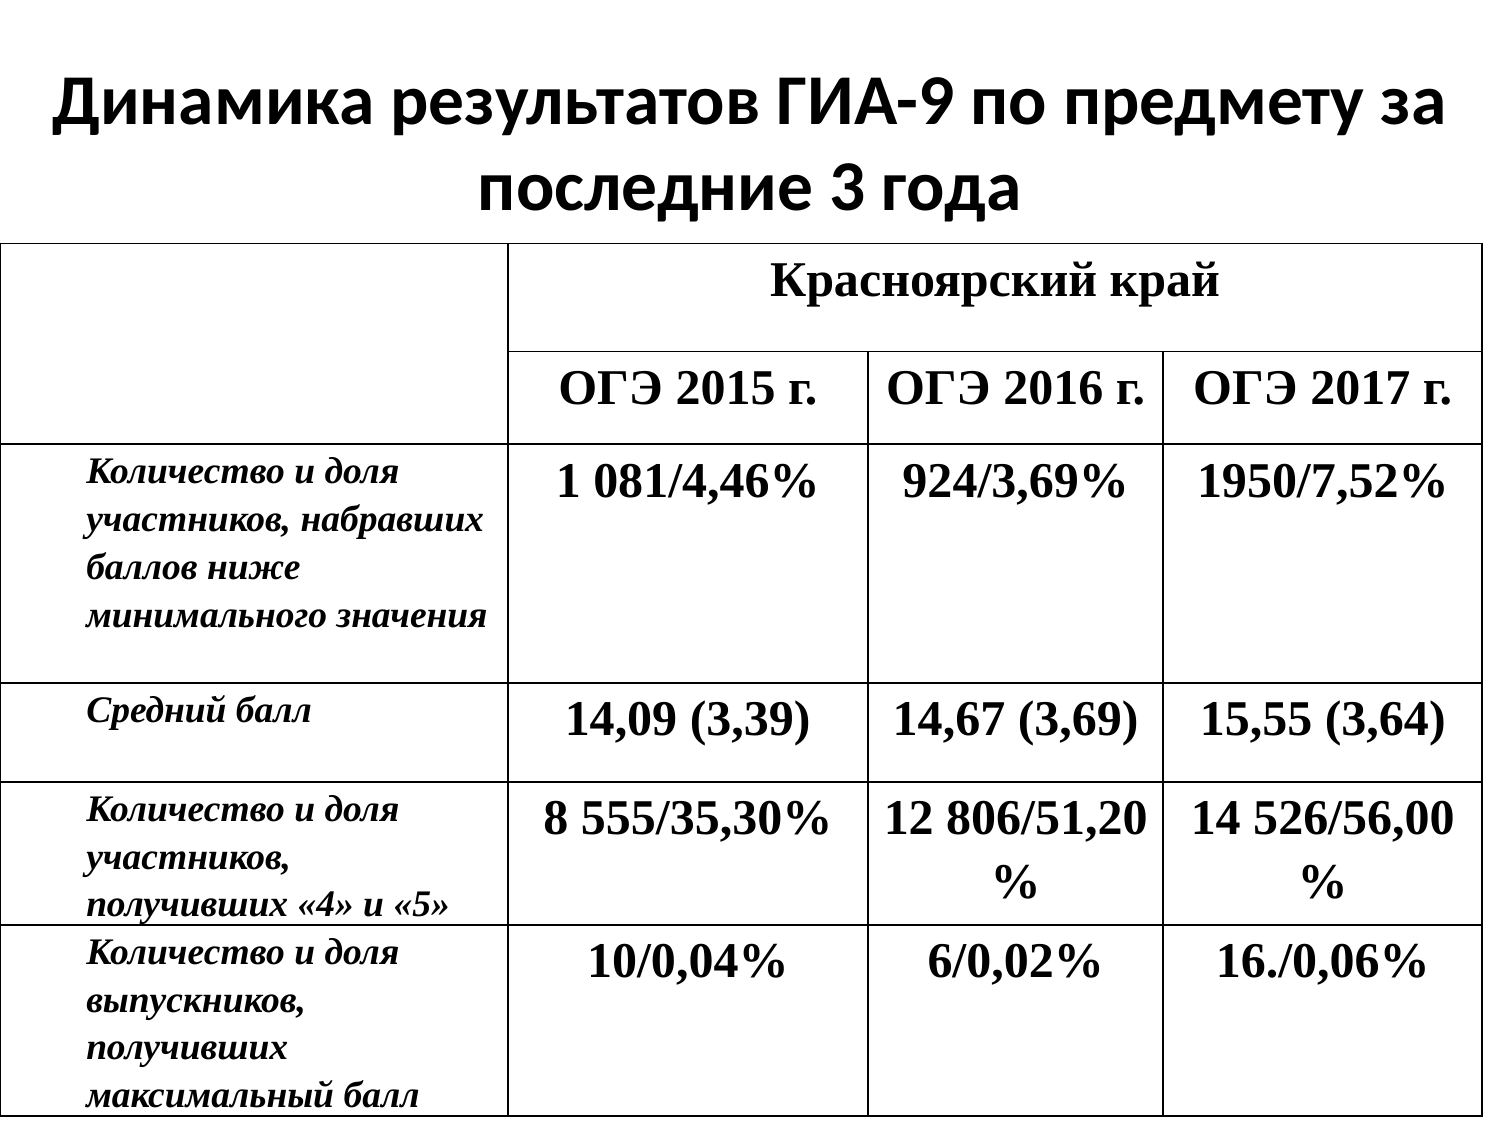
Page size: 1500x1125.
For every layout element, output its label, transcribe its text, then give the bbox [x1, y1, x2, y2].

table_cell Количество и доля участников, набравших баллов ниже минимального значения [1, 445, 507, 682]
table_cell ОГЭ 2017 г. [1164, 352, 1481, 443]
table_cell Средний балл [1, 684, 507, 781]
table_cell 12 806/51,20% [869, 783, 1162, 924]
table_cell 14 526/56,00% [1164, 783, 1481, 924]
table_cell ОГЭ 2015 г. [509, 352, 867, 443]
table_header [1, 244, 507, 443]
table_cell Количество и доля участников, получивших «4» и «5» [1, 783, 507, 924]
table_cell Количество и доля выпускников, получивших максимальный балл [1, 926, 507, 1115]
table_cell 924/3,69% [869, 445, 1162, 682]
table_cell 10/0,04% [509, 926, 867, 1115]
table_cell 14,09 (3,39) [509, 684, 867, 781]
table_cell 6/0,02% [869, 926, 1162, 1115]
title Динамика результатов ГИА-9 по предмету за последние 3 года [0, 45, 1500, 233]
table_cell 15,55 (3,64) [1164, 684, 1481, 781]
table_cell 14,67 (3,69) [869, 684, 1162, 781]
table_cell 1950/7,52% [1164, 445, 1481, 682]
table_cell ОГЭ 2016 г. [869, 352, 1162, 443]
table_cell 1 081/4,46% [509, 445, 867, 682]
table_header Красноярский край [509, 244, 1481, 351]
table_cell /0,06% [1164, 926, 1481, 1115]
table_cell 8 555/35,30% [509, 783, 867, 924]
